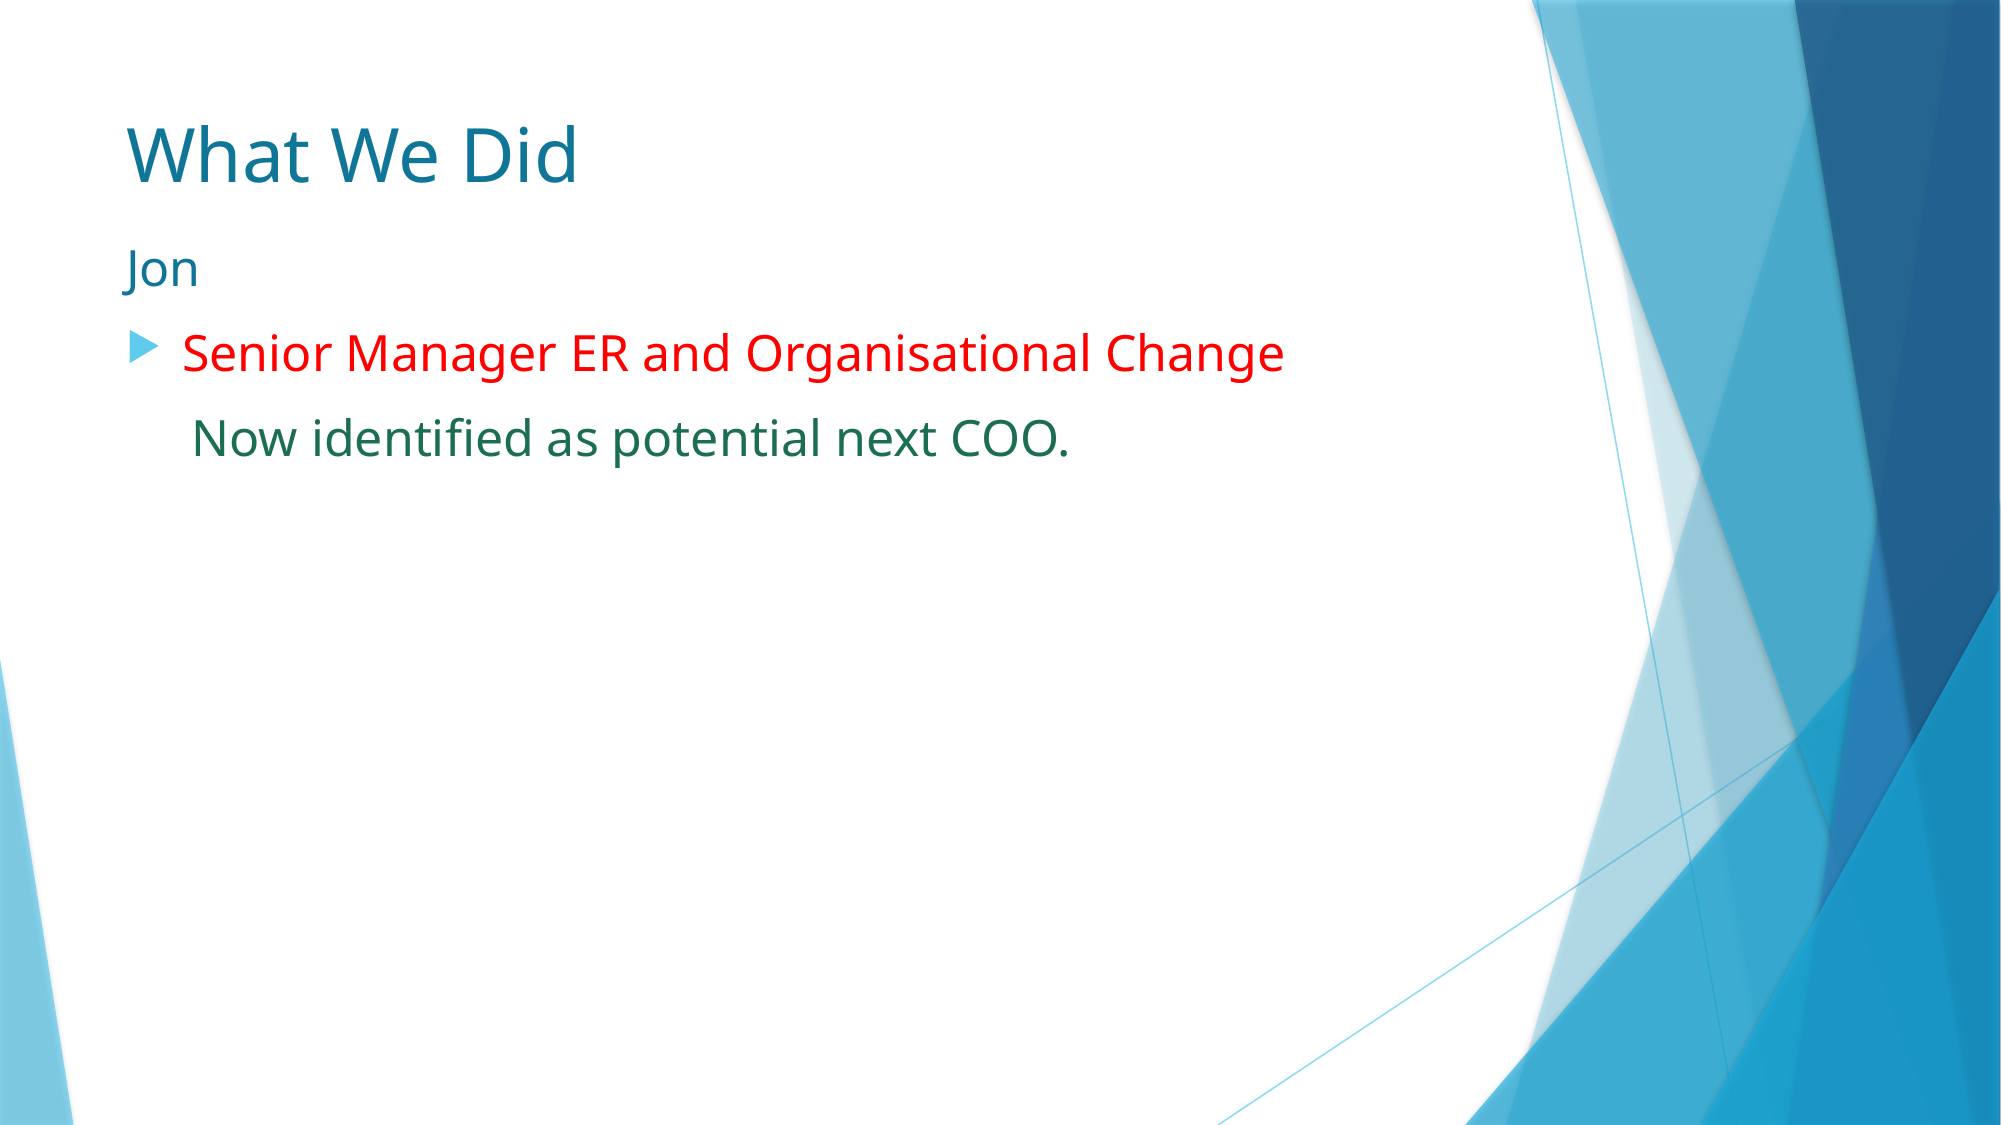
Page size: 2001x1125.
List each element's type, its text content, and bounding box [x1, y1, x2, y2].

list Jon Senior Manager ER and Organisational Change Now identified as potential next COO. [111, 228, 1522, 1063]
title What We Did [111, 99, 1522, 228]
